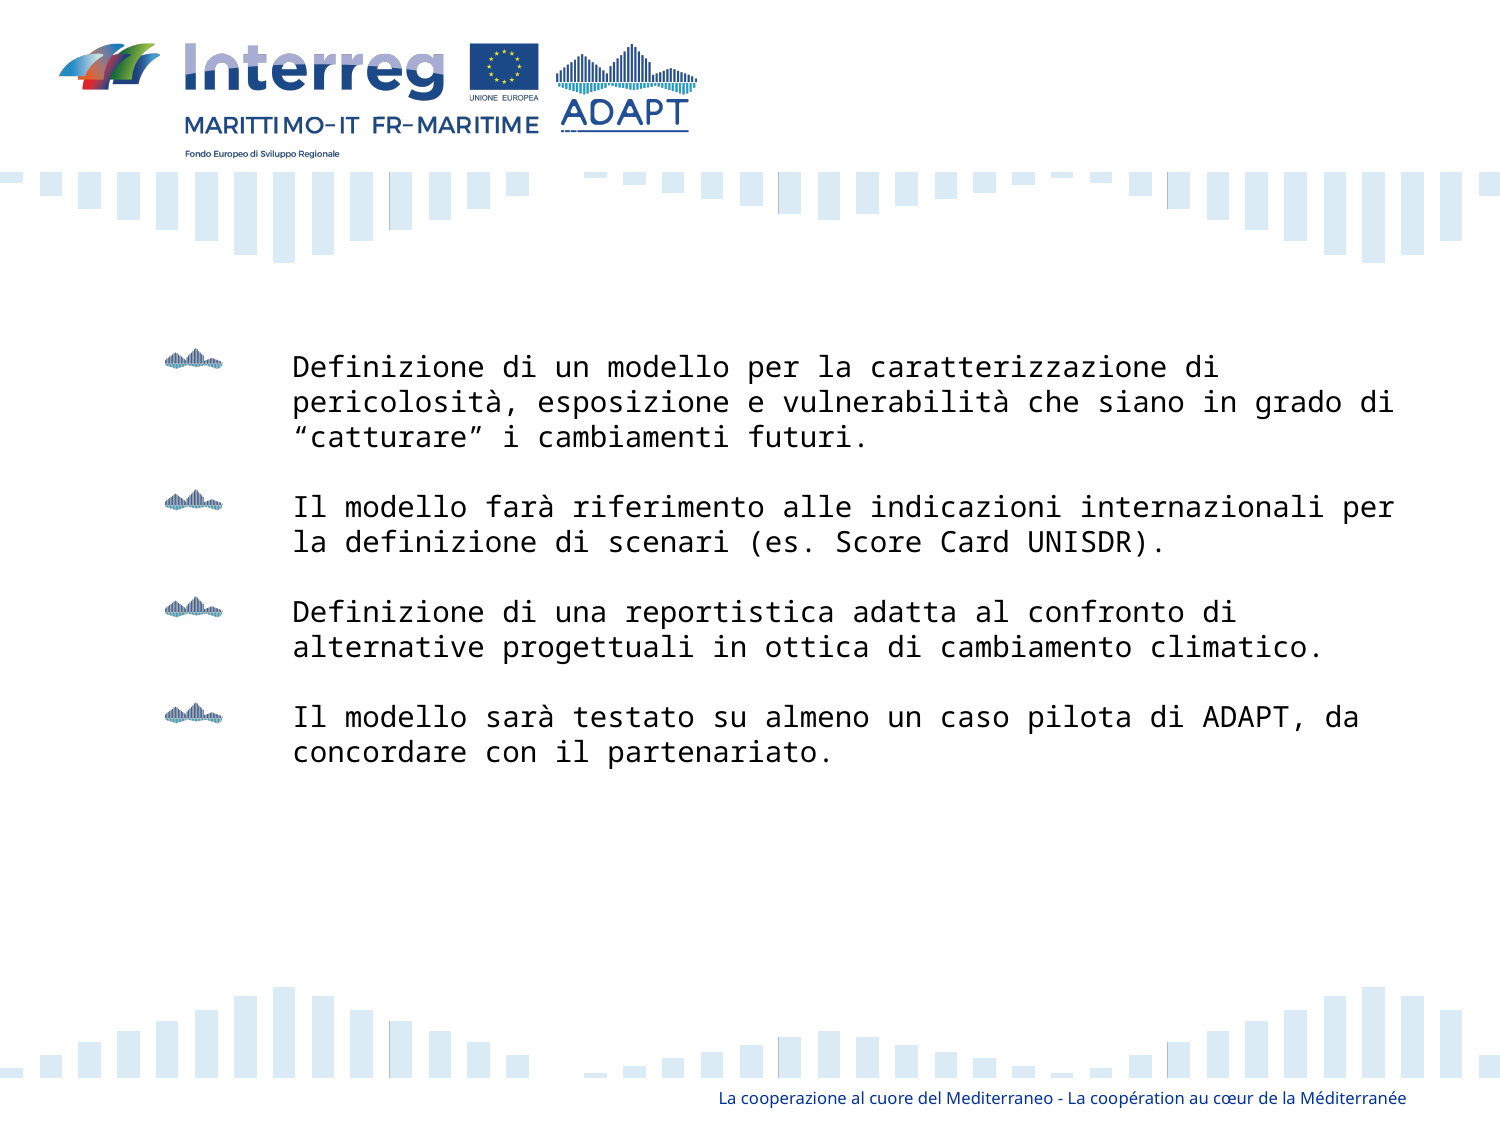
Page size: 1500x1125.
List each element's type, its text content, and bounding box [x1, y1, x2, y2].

picture [159, 479, 225, 512]
picture [53, 19, 703, 164]
picture [159, 585, 225, 618]
text_box Definizione di un modello per la caratterizzazione di pericolosità, esposizione e vulnerabilità che siano in grado di “catturare” i cambiamenti futuri. Il modello farà riferimento alle indicazioni internazionali per la definizione di scenari (es. Score Card UNISDR). Definizione di una reportistica adatta al confronto di alternative progettuali in ottica di cambiamento climatico. Il modello sarà testato su almeno un caso pilota di ADAPT, da concordare con il partenariato. [277, 306, 1412, 776]
picture [159, 692, 225, 725]
picture [159, 337, 225, 370]
